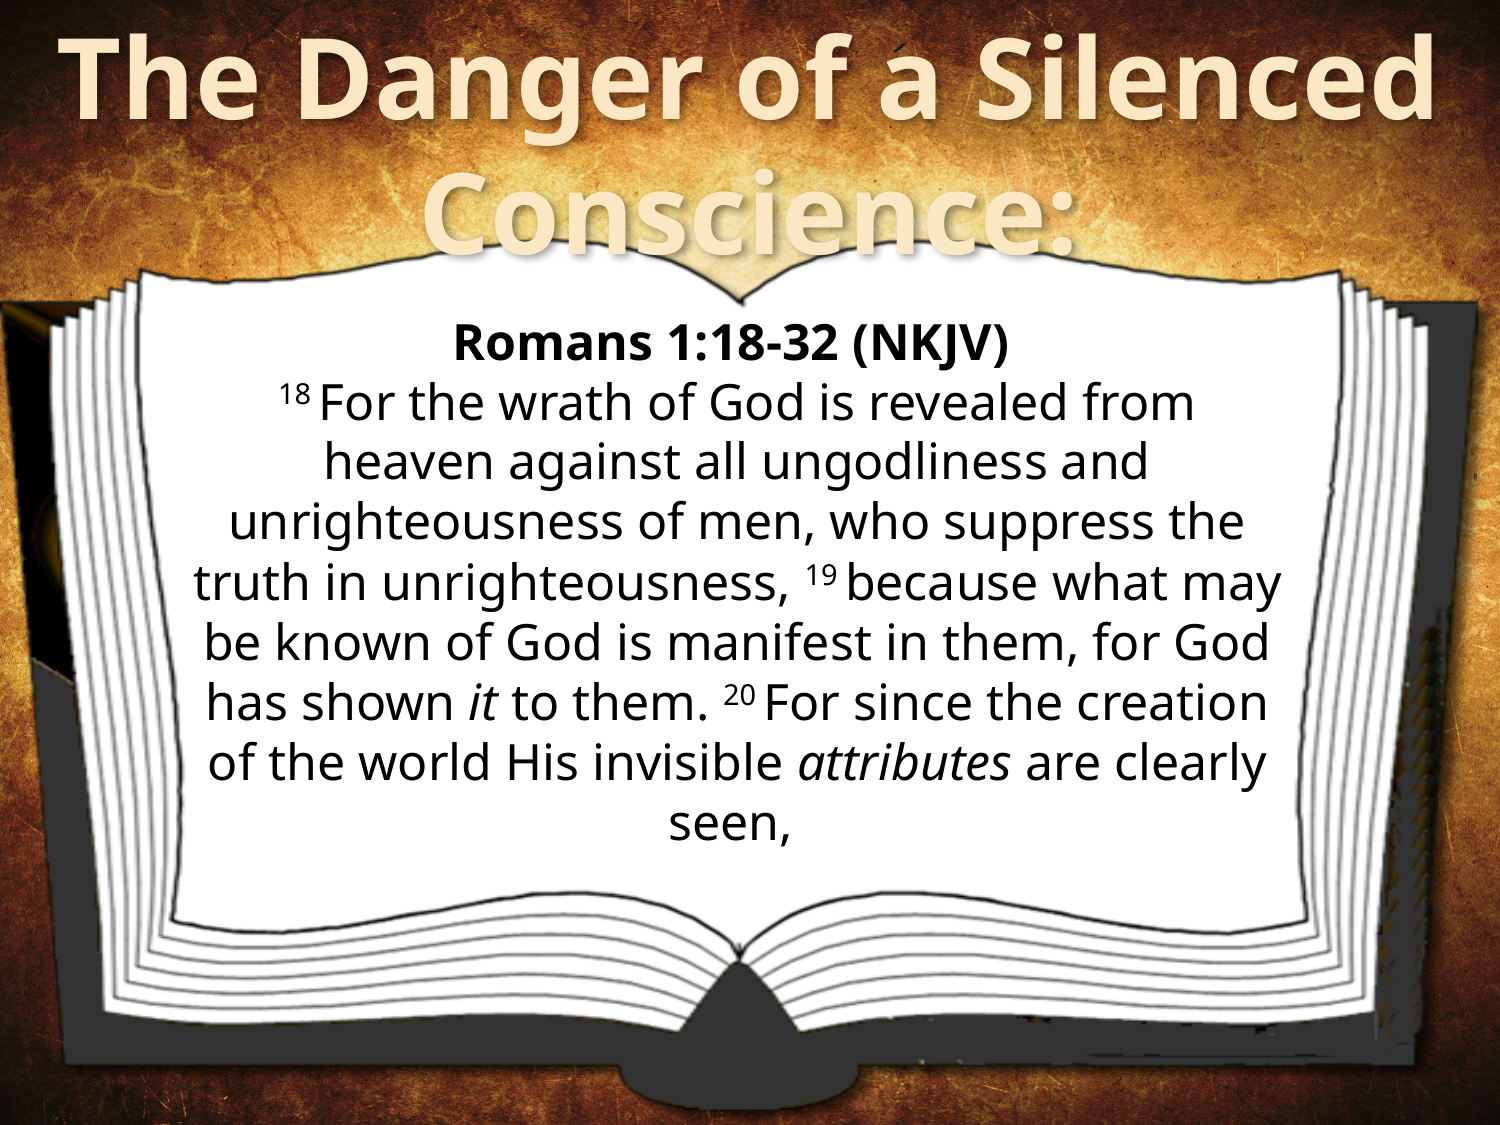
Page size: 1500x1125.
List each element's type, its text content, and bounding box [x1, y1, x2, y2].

text_box The Danger of a Silenced Conscience: [0, 0, 1499, 236]
picture [0, 0, 1500, 1125]
